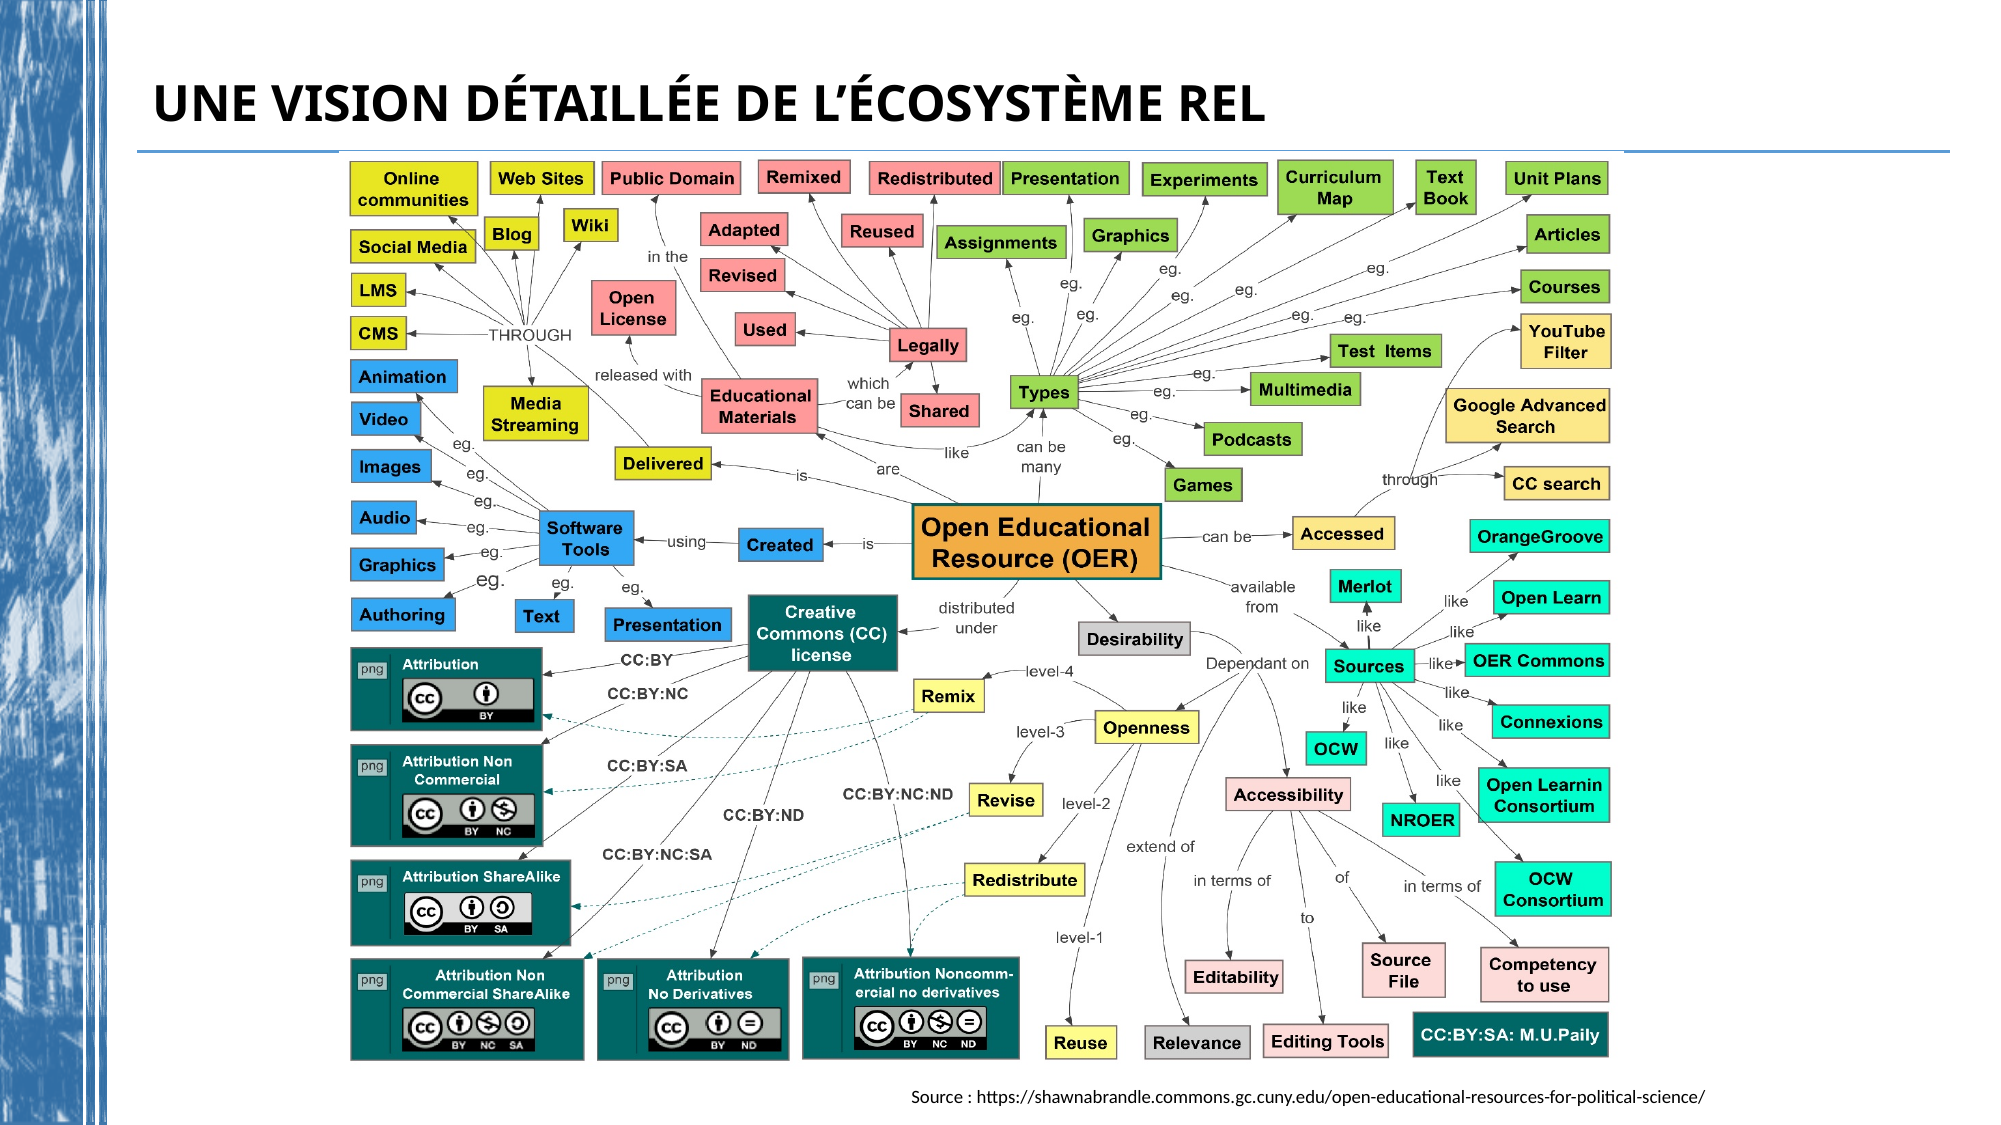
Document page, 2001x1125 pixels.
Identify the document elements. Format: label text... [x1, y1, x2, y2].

text_box Source : https://shawnabrandle.commons.gc.cuny.edu/open-educational-resources-for-political-science/ [807, 1076, 1808, 1115]
title une vision détaillée de l’écosystème rel [137, 59, 1950, 152]
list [339, 151, 1624, 1069]
